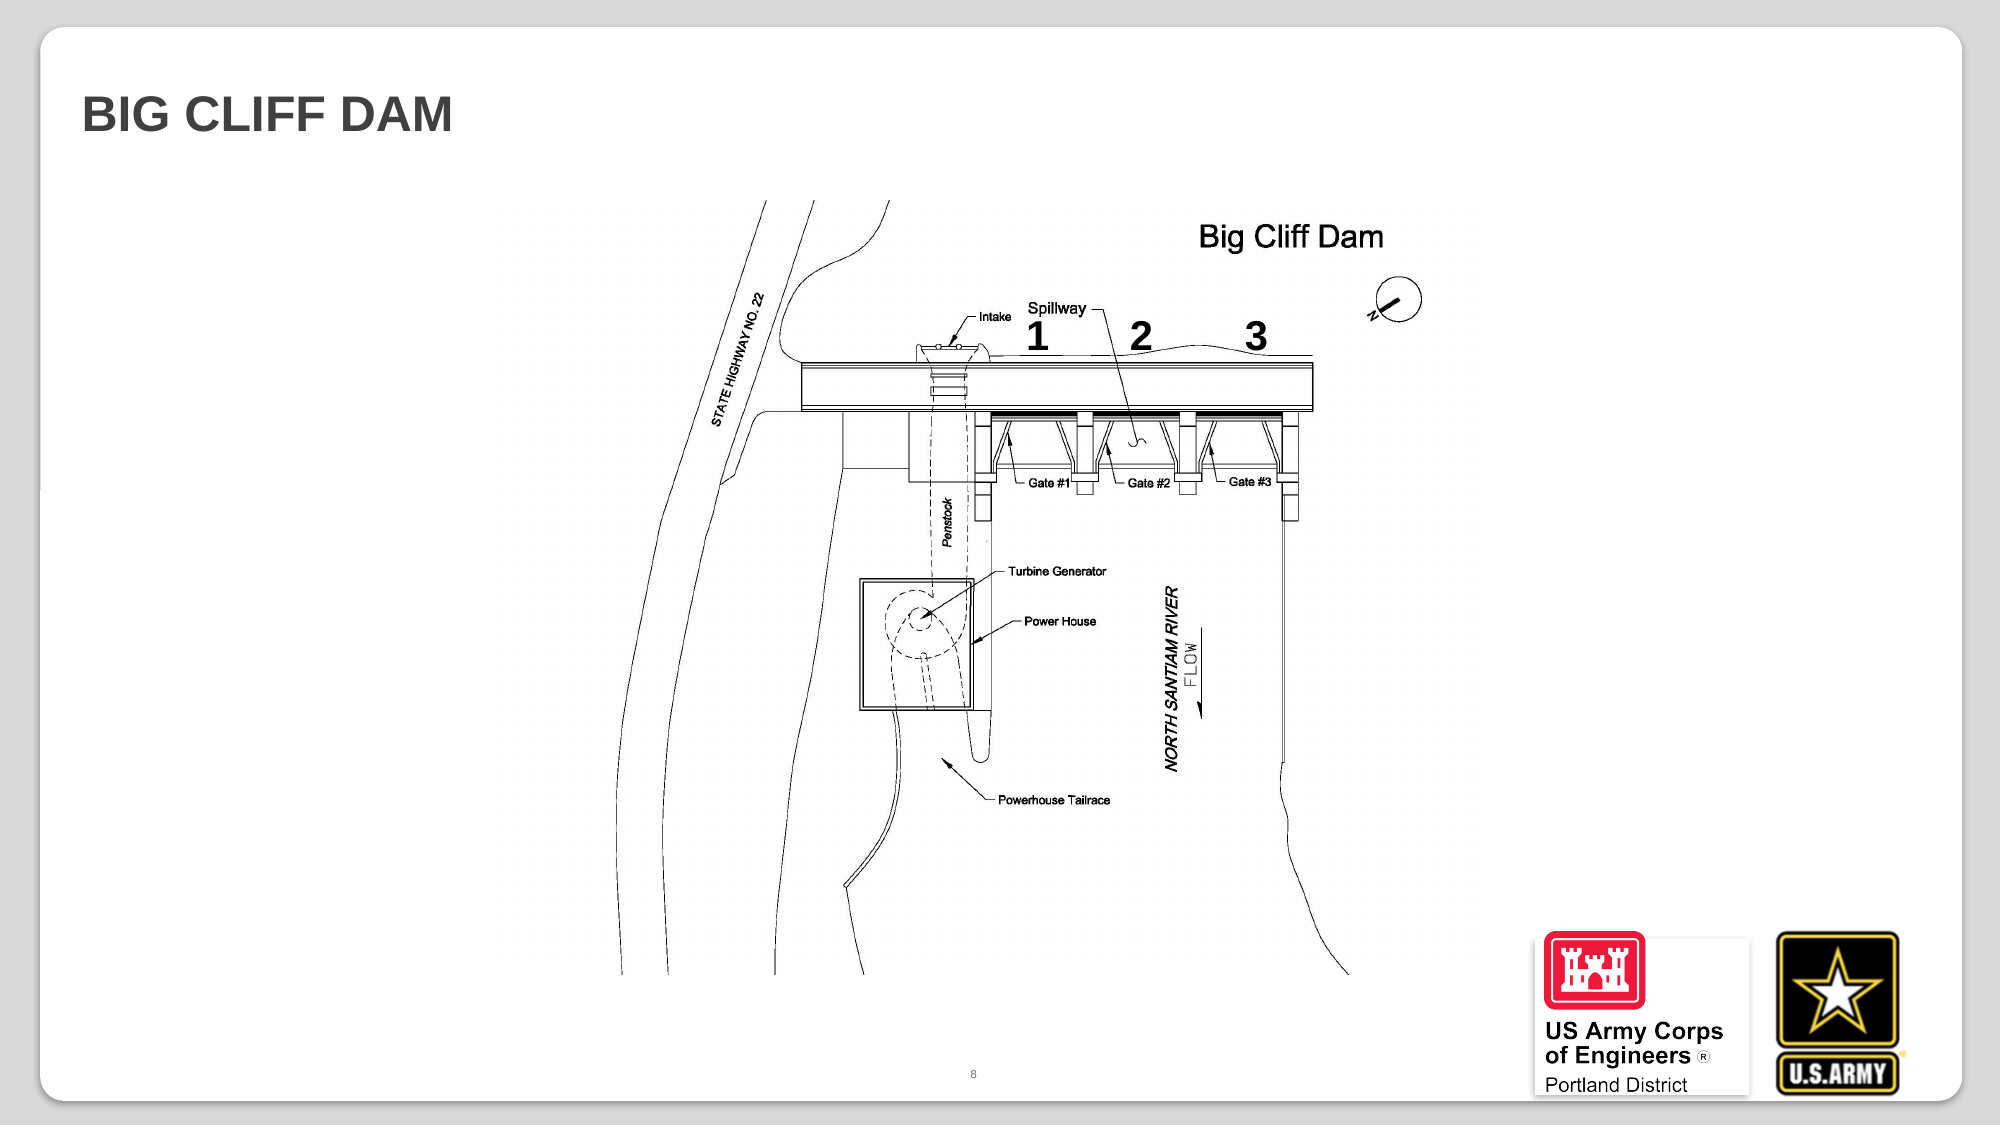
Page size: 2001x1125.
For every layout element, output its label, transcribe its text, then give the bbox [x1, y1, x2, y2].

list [482, 200, 1485, 976]
title Big Cliff Dam [66, 44, 1901, 178]
picture [1773, 927, 1910, 1101]
slide_number 8 [893, 1054, 1054, 1094]
picture [1521, 921, 1750, 1105]
